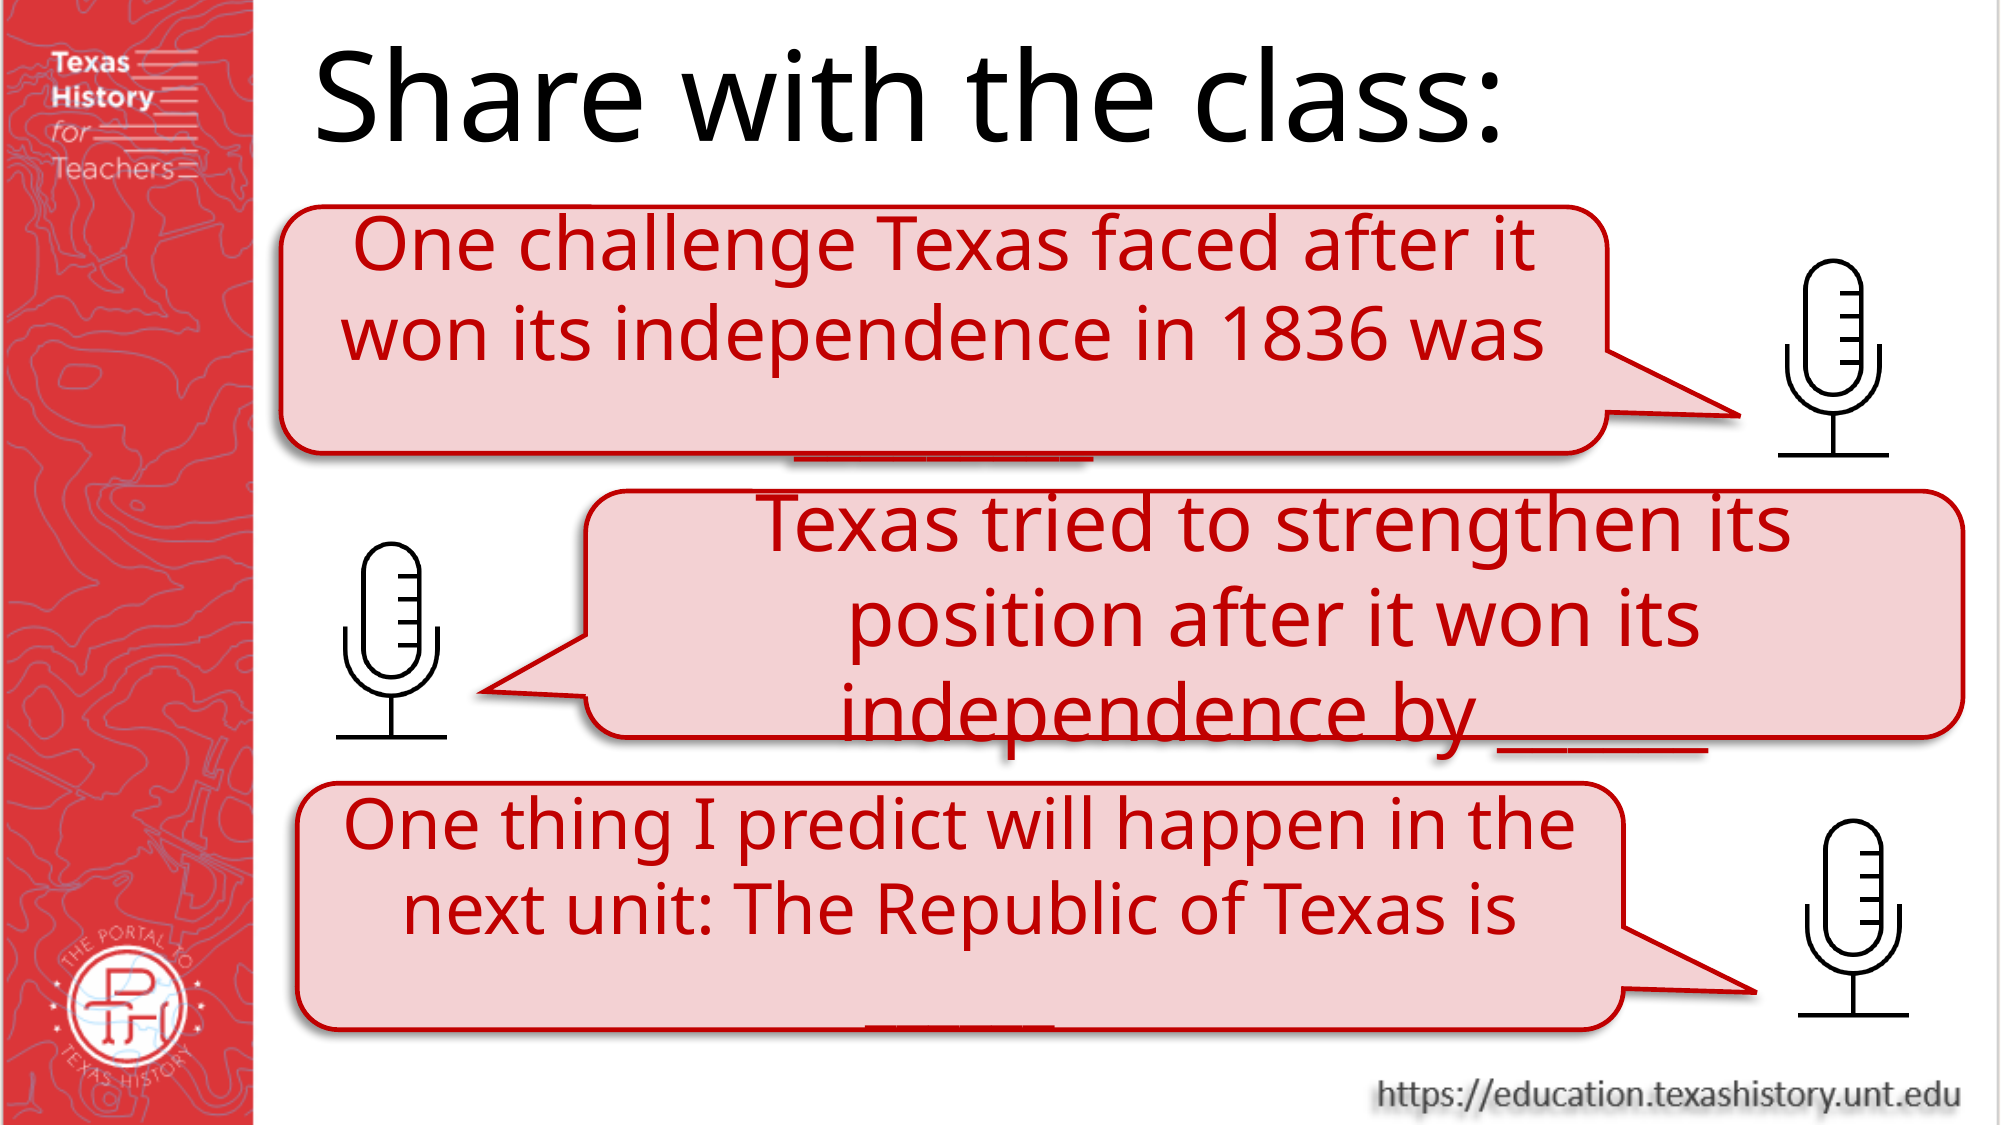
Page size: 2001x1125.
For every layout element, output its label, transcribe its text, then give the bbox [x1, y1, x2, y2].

text_box Texas tried to strengthen its position after it won its independence by ______ [503, 489, 1965, 740]
title Share with the class: 2 [297, 0, 1776, 180]
text_box One thing I predict will happen in the next unit: The Republic of Texas is ______ [295, 781, 1742, 1032]
picture [0, 0, 2001, 1125]
text_box One challenge Texas faced after it won its independence in 1836 was _________ [279, 205, 1722, 455]
